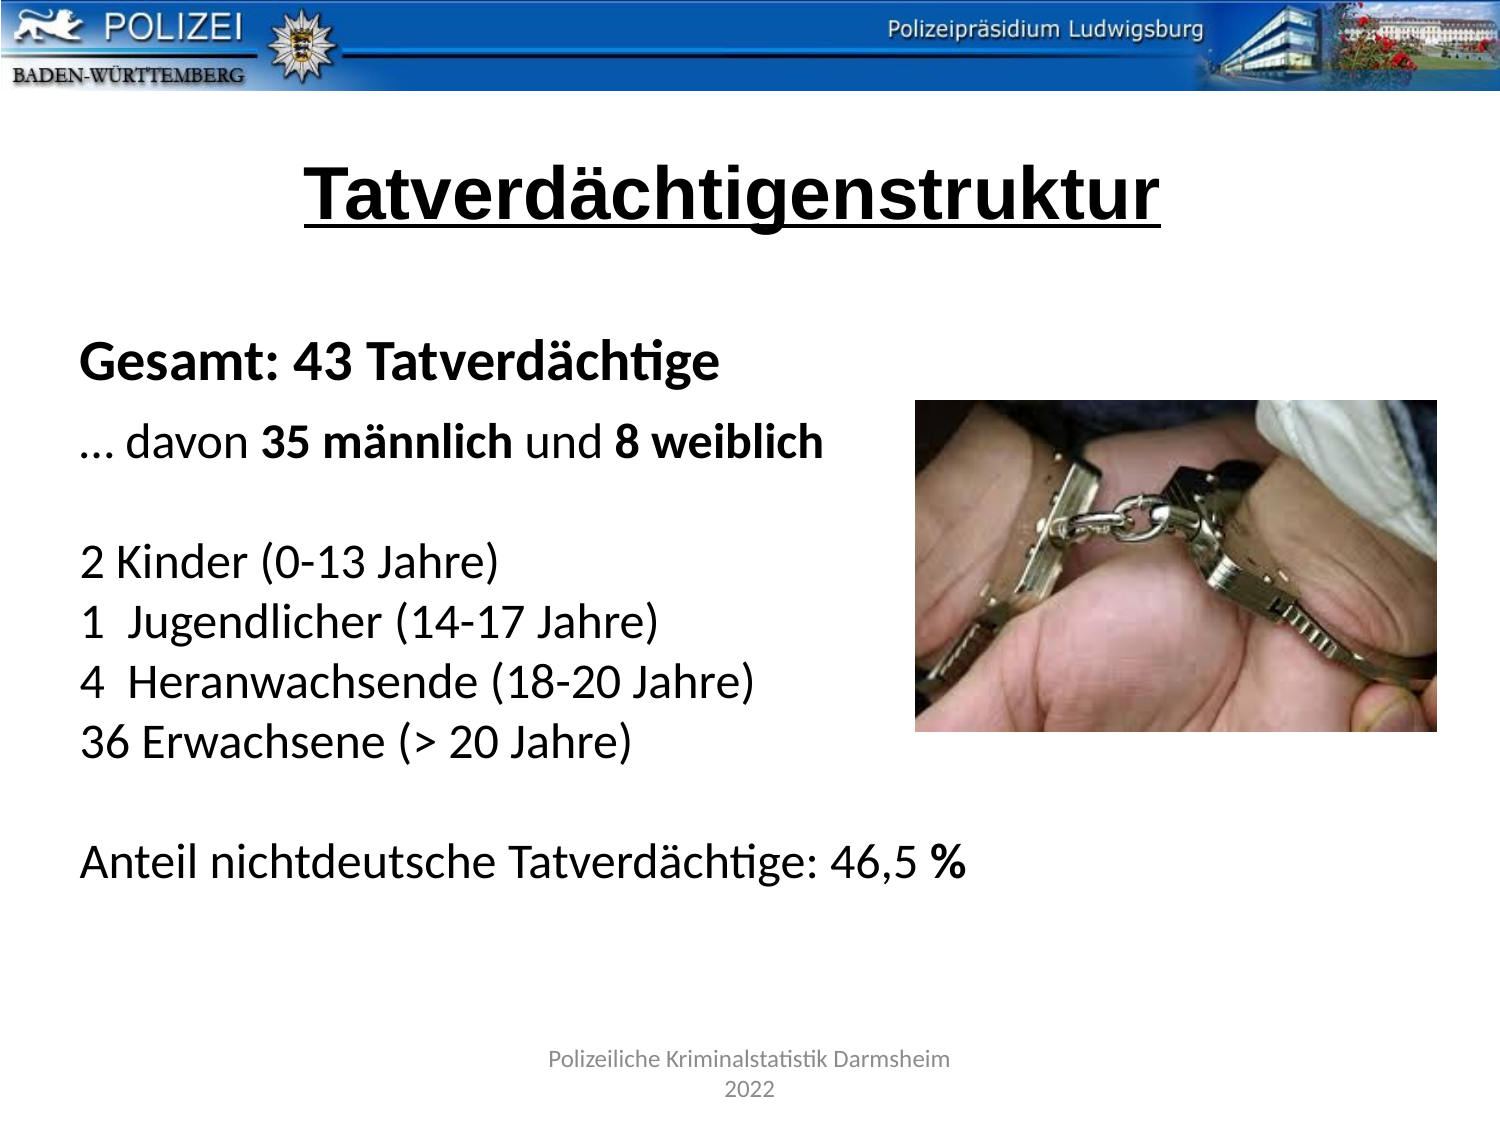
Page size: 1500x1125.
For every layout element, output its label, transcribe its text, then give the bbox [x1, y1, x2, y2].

picture [1, 0, 1500, 91]
text_box … davon 35 männlich und 8 weiblich 2 Kinder (0-13 Jahre) 1 Jugendlicher (14-17 Jahre) 4 Heranwachsende (18-20 Jahre) 36 Erwachsene (> 20 Jahre) Anteil nichtdeutsche Tatverdächtige: 46,5 % [64, 400, 1117, 896]
footer Polizeiliche Kriminalstatistik Darmsheim 2022 [512, 1042, 988, 1103]
picture [915, 400, 1437, 732]
text_box Tatverdächtigenstruktur [289, 137, 1353, 242]
chart [17, 420, 869, 1012]
text_box Gesamt: 43 Tatverdächtige [64, 315, 892, 400]
